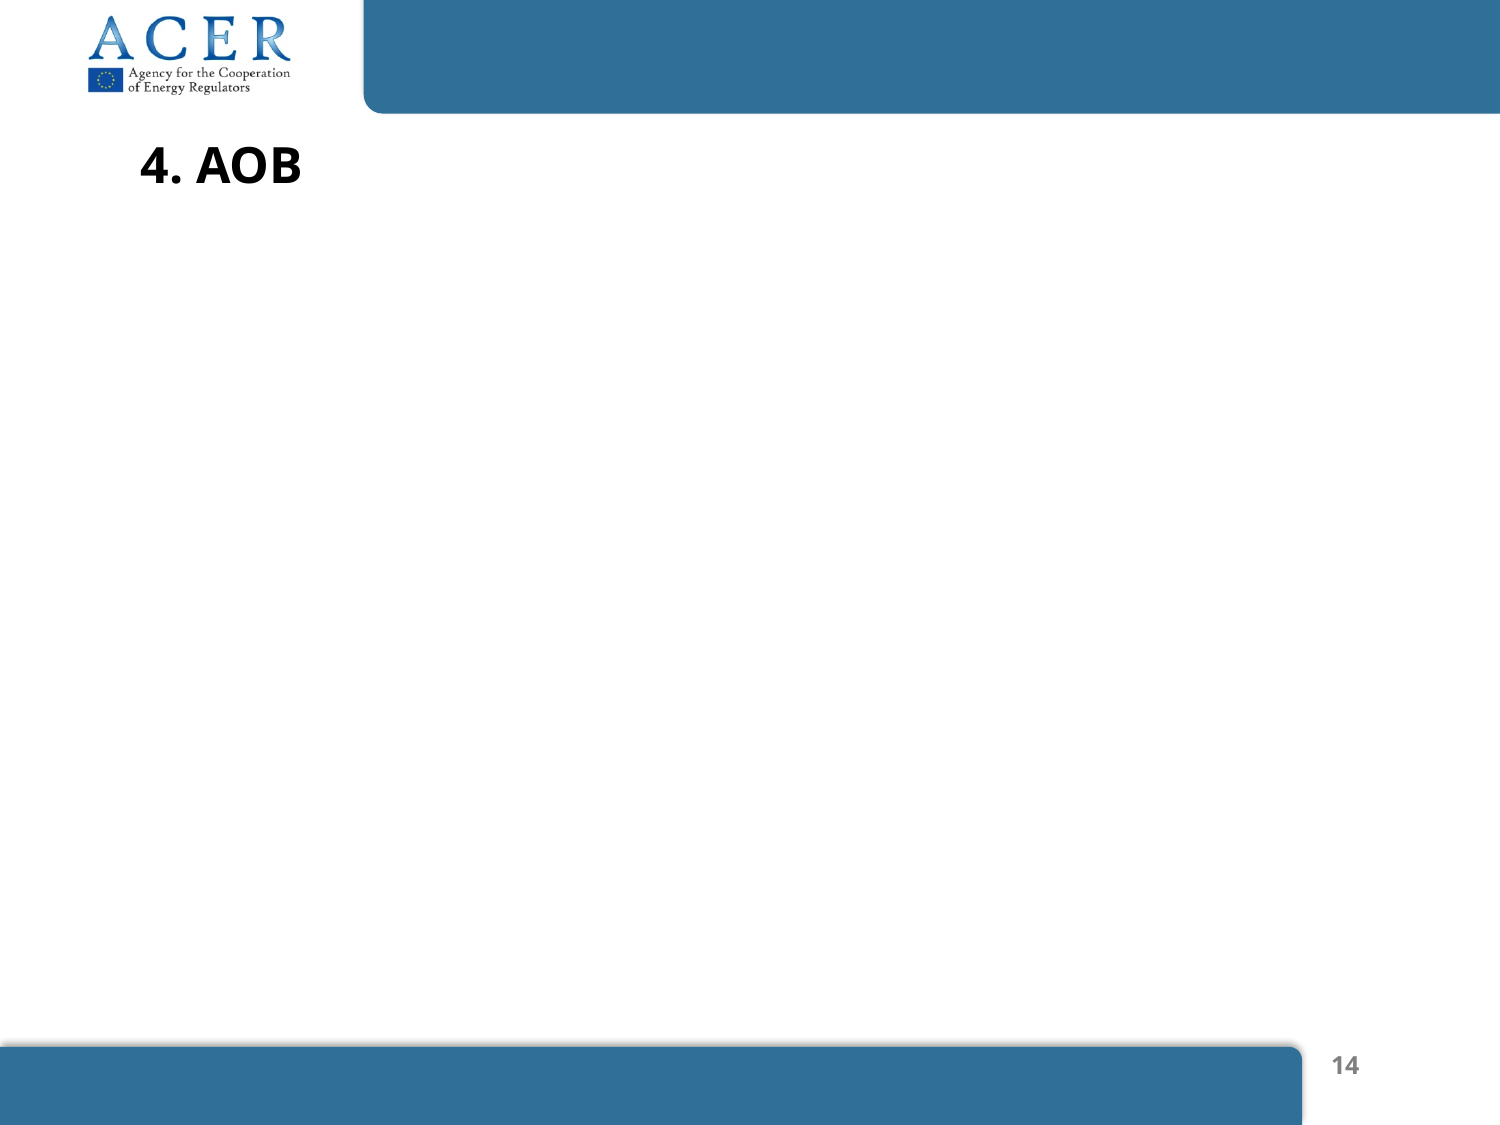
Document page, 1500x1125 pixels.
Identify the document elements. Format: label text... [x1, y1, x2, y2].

title 4. AOB [125, 126, 1447, 185]
footer 14 [1316, 1042, 1476, 1102]
picture [67, 0, 308, 110]
